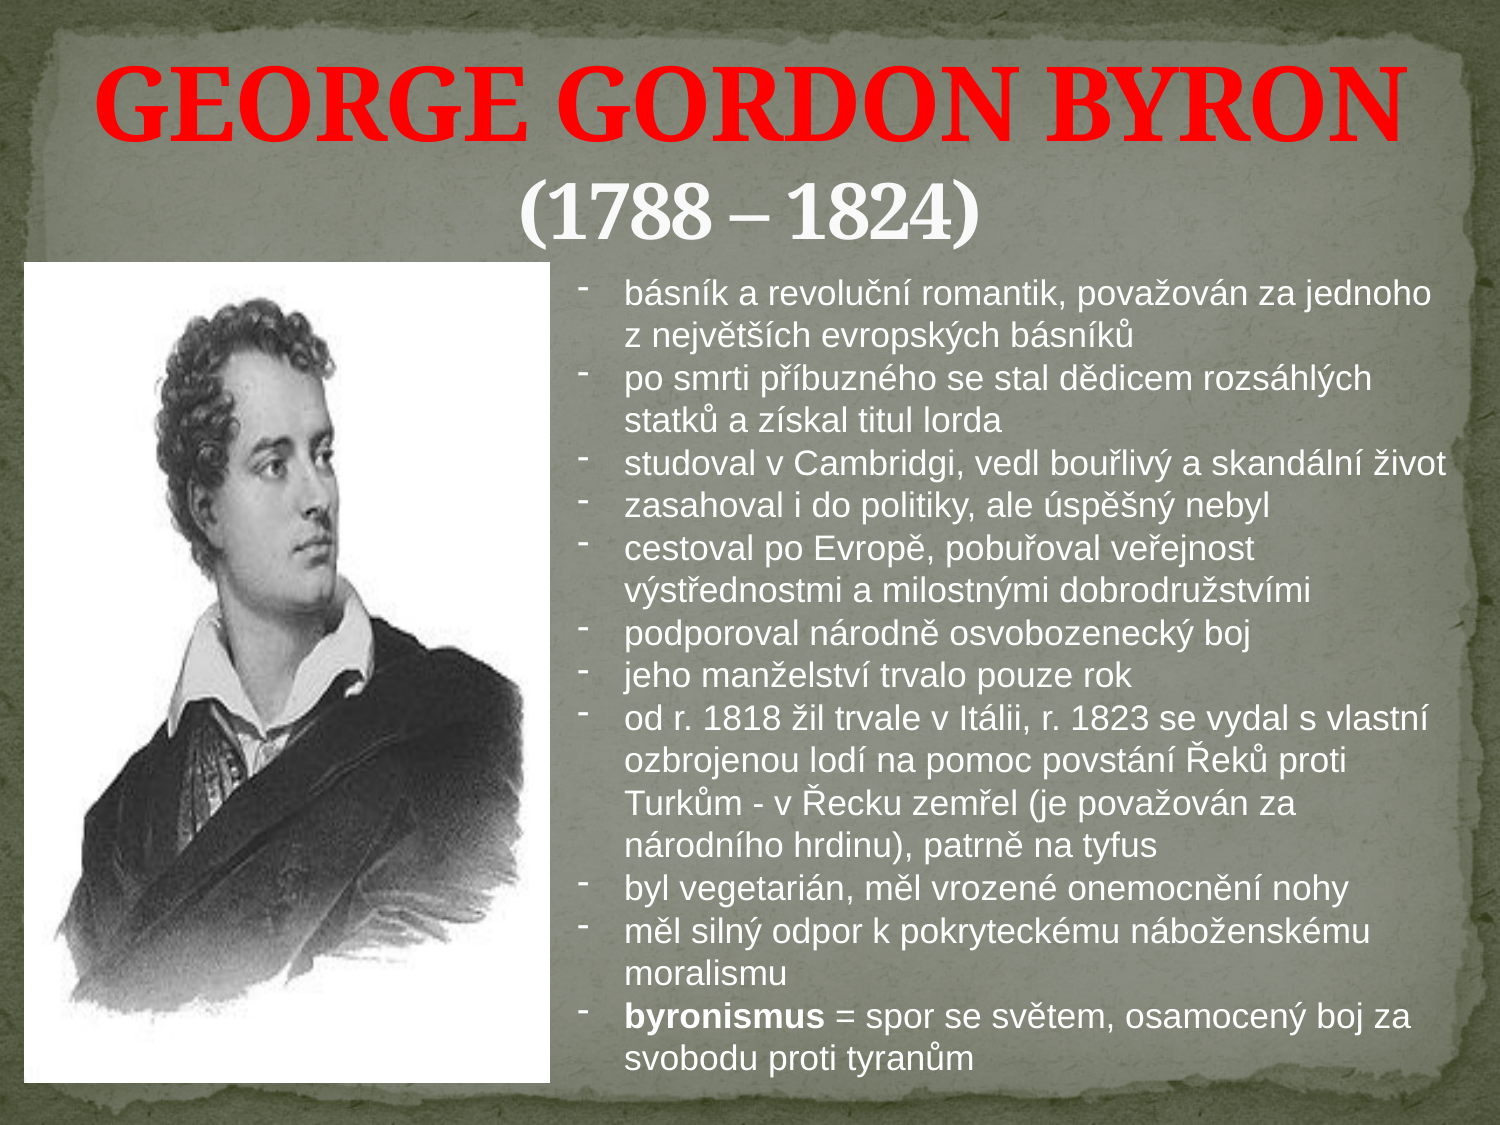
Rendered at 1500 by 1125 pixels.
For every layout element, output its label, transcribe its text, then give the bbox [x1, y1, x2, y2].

picture [24, 262, 550, 1083]
title GEORGE GORDON BYRON (1788 – 1824) [74, 24, 1425, 263]
text_box básník a revoluční romantik, považován za jednoho z největších evropských básníků po smrti příbuzného se stal dědicem rozsáhlých statků a získal titul lorda studoval v Cambridgi, vedl bouřlivý a skandální život zasahoval i do politiky, ale úspěšný nebyl cestoval po Evropě, pobuřoval veřejnost výstřednostmi a milostnými dobrodružstvími podporoval národně osvobozenecký boj jeho manželství trvalo pouze rok od r. 1818 žil trvale v Itálii, r. 1823 se vydal s vlastní ozbrojenou lodí na pomoc povstání Řeků proti Turkům - v Řecku zemřel (je považován za národního hrdinu), patrně na tyfus byl vegetarián, měl vrozené onemocnění nohy měl silný odpor k pokryteckému náboženskému moralismu byronismus = spor se světem, osamocený boj za svobodu proti tyranům [562, 262, 1463, 1086]
